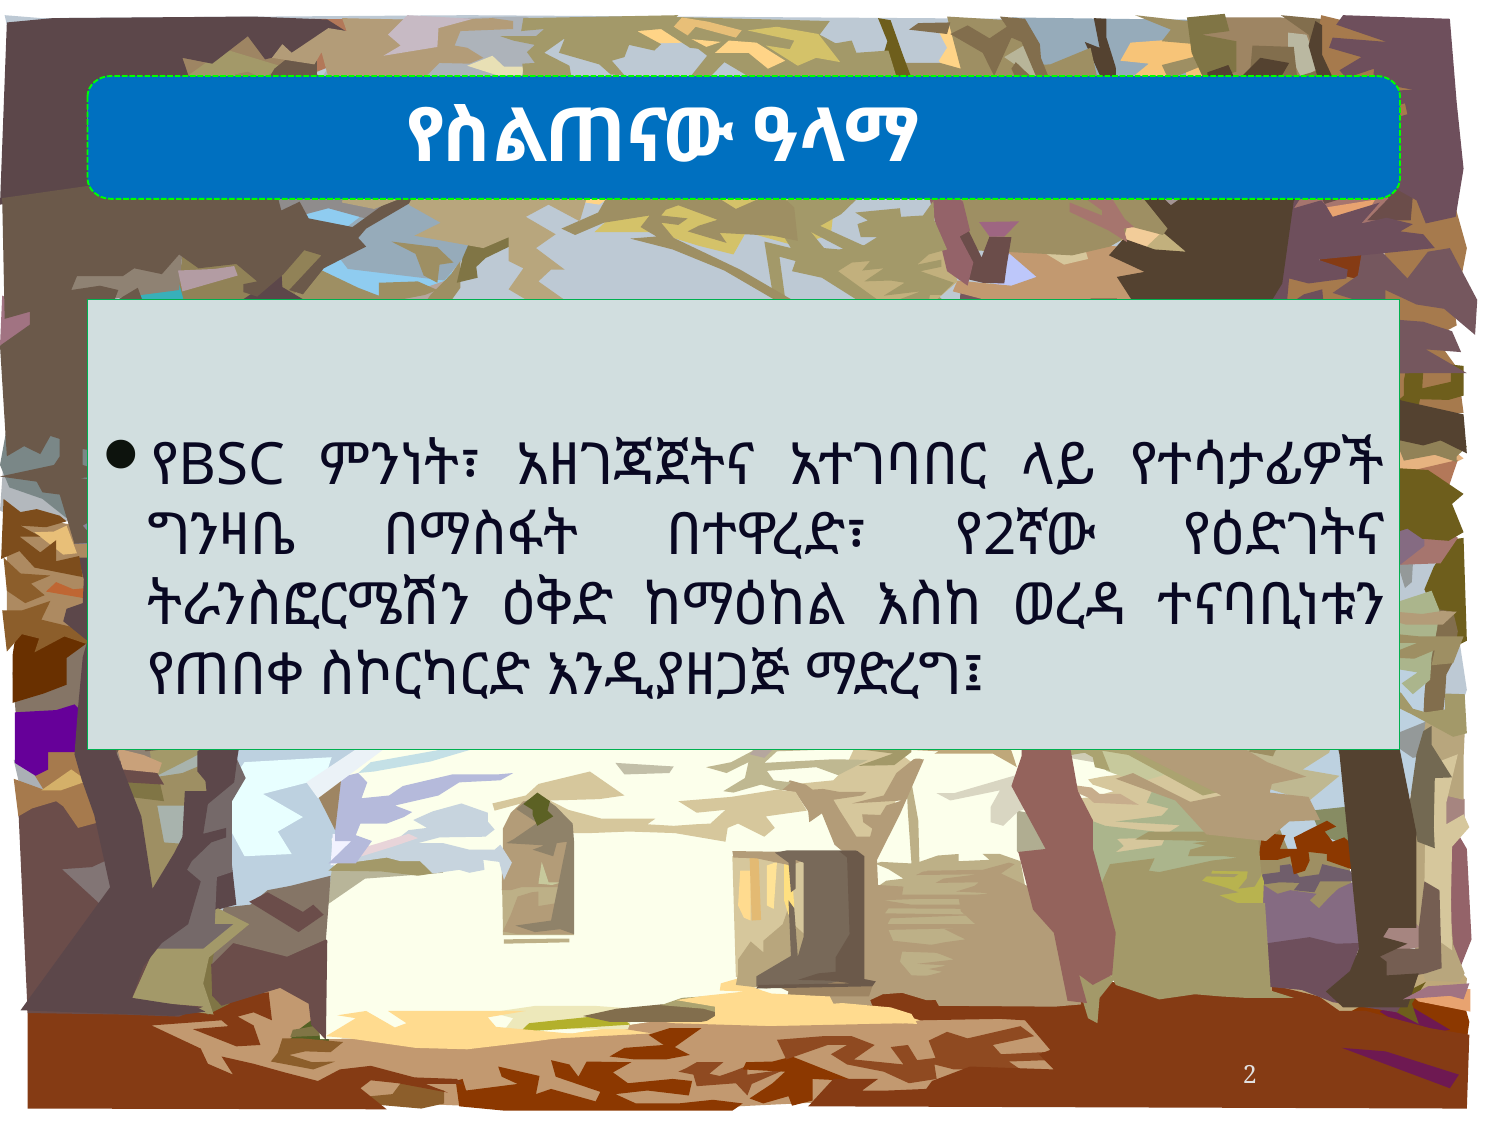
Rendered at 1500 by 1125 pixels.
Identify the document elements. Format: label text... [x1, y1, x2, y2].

list የBSC ምንነት፣ አዘገጃጀትና አተገባበር ላይ የተሳታፊዎች ግንዛቤ በማስፋት በተዋረድ፣ የ2ኛው የዕድገትና ትራንስፎርሜሽን ዕቅድ ከማዕከል እስከ ወረዳ ተናባቢነቱን የጠበቀ ስኮርካርድ እንዲያዘጋጅ ማድረግ፤ [87, 299, 1400, 750]
text_box የስልጠናው ዓላማ [86, 75, 1401, 200]
slide_number 2 [1074, 1025, 1425, 1100]
